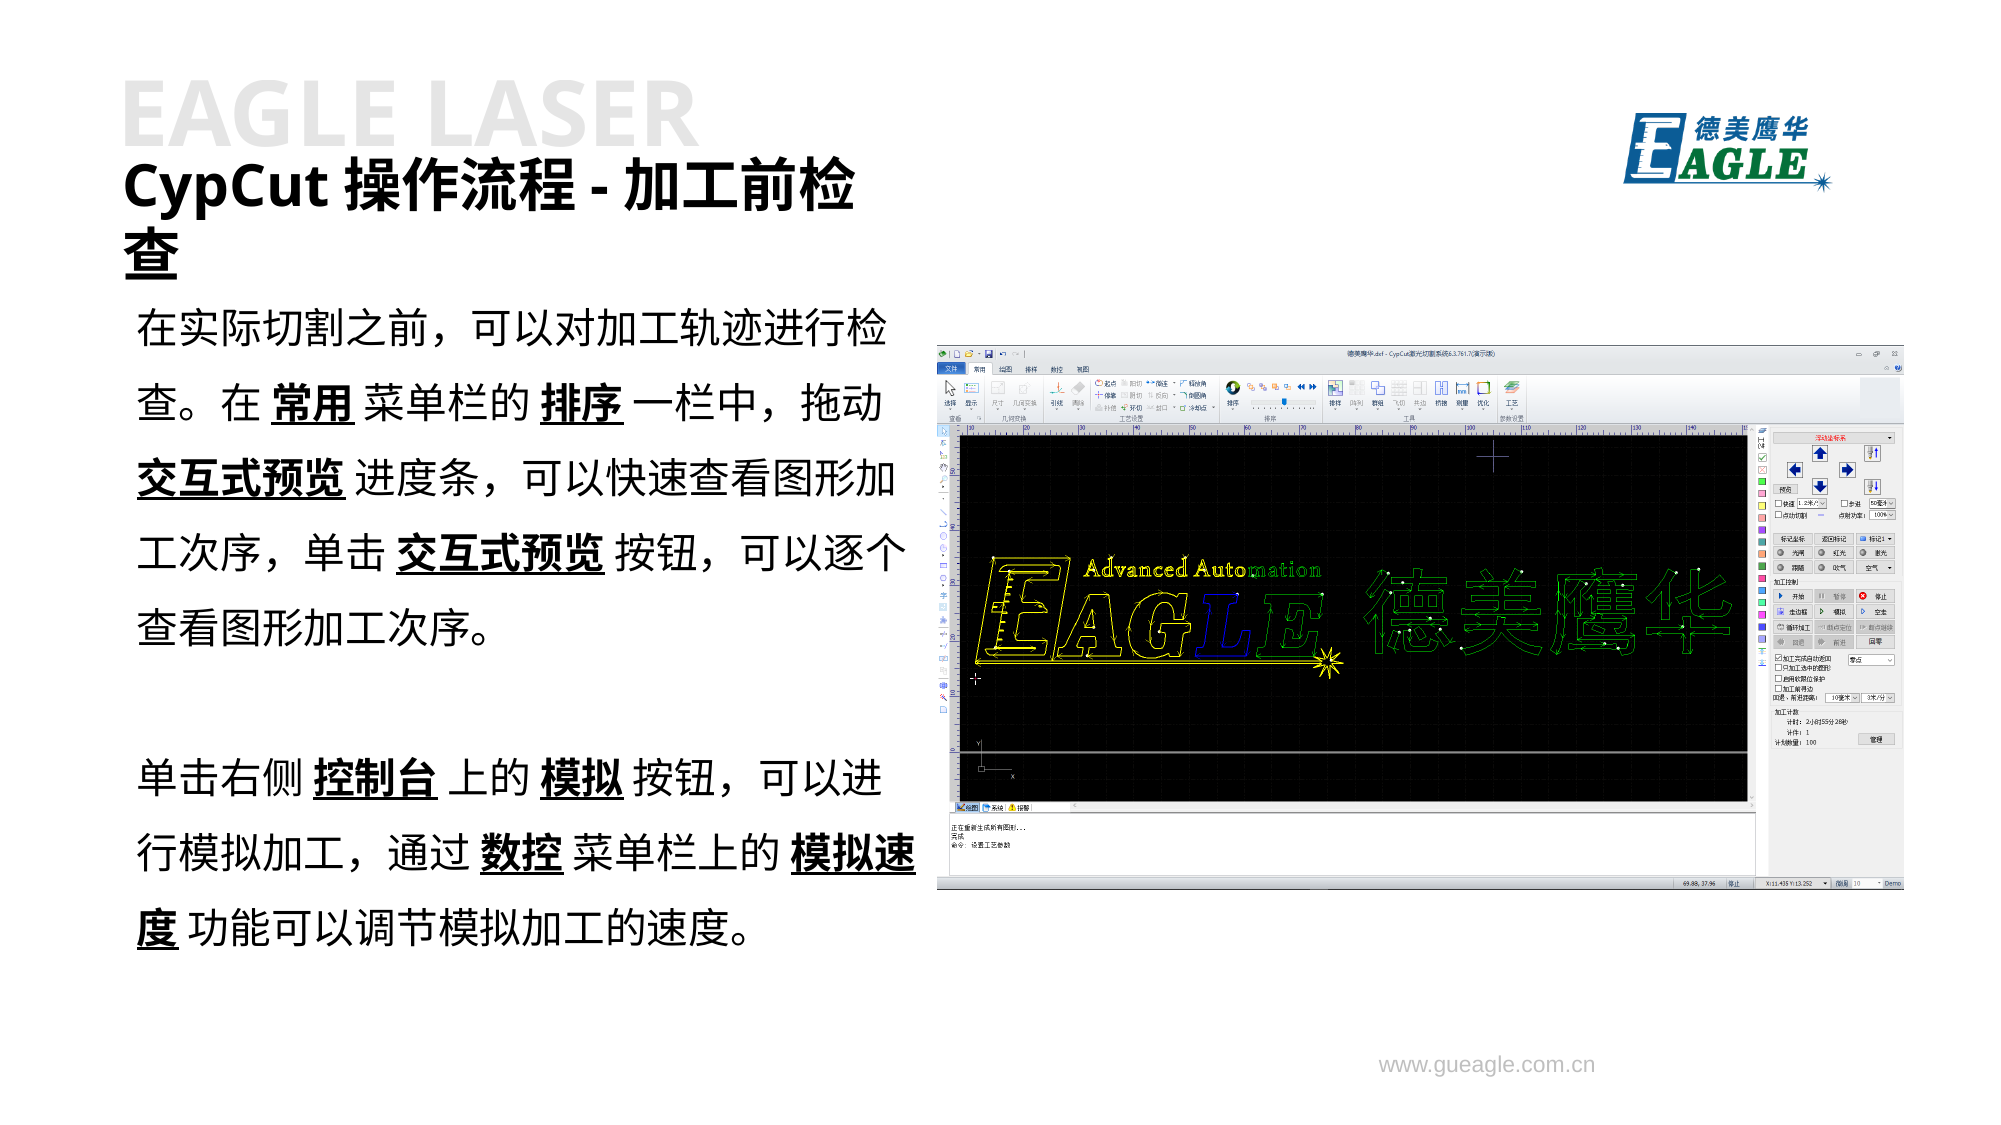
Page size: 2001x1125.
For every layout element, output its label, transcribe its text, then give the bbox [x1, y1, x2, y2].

picture [1623, 113, 1833, 193]
text_box EAGLE LASER [102, 47, 789, 173]
text_box CypCut操作流程-加工前检查 [122, 142, 938, 295]
text_box www.gueagle.com.cn [1363, 1041, 1904, 1085]
picture [937, 345, 1904, 890]
text_box 在实际切割之前，可以对加工轨迹进行检查。在 常用 菜单栏的 排序 一栏中，拖动 交互式预览 进度条，可以快速查看图形加工次序，单击 交互式预览 按钮，可以逐个查看图形加工次序。 单击右侧 控制台 上的 模拟 按钮，可以进行模拟加工，通过 数控 菜单栏上的 模拟速度 功能可以调节模拟加工的速度。 [122, 295, 938, 960]
